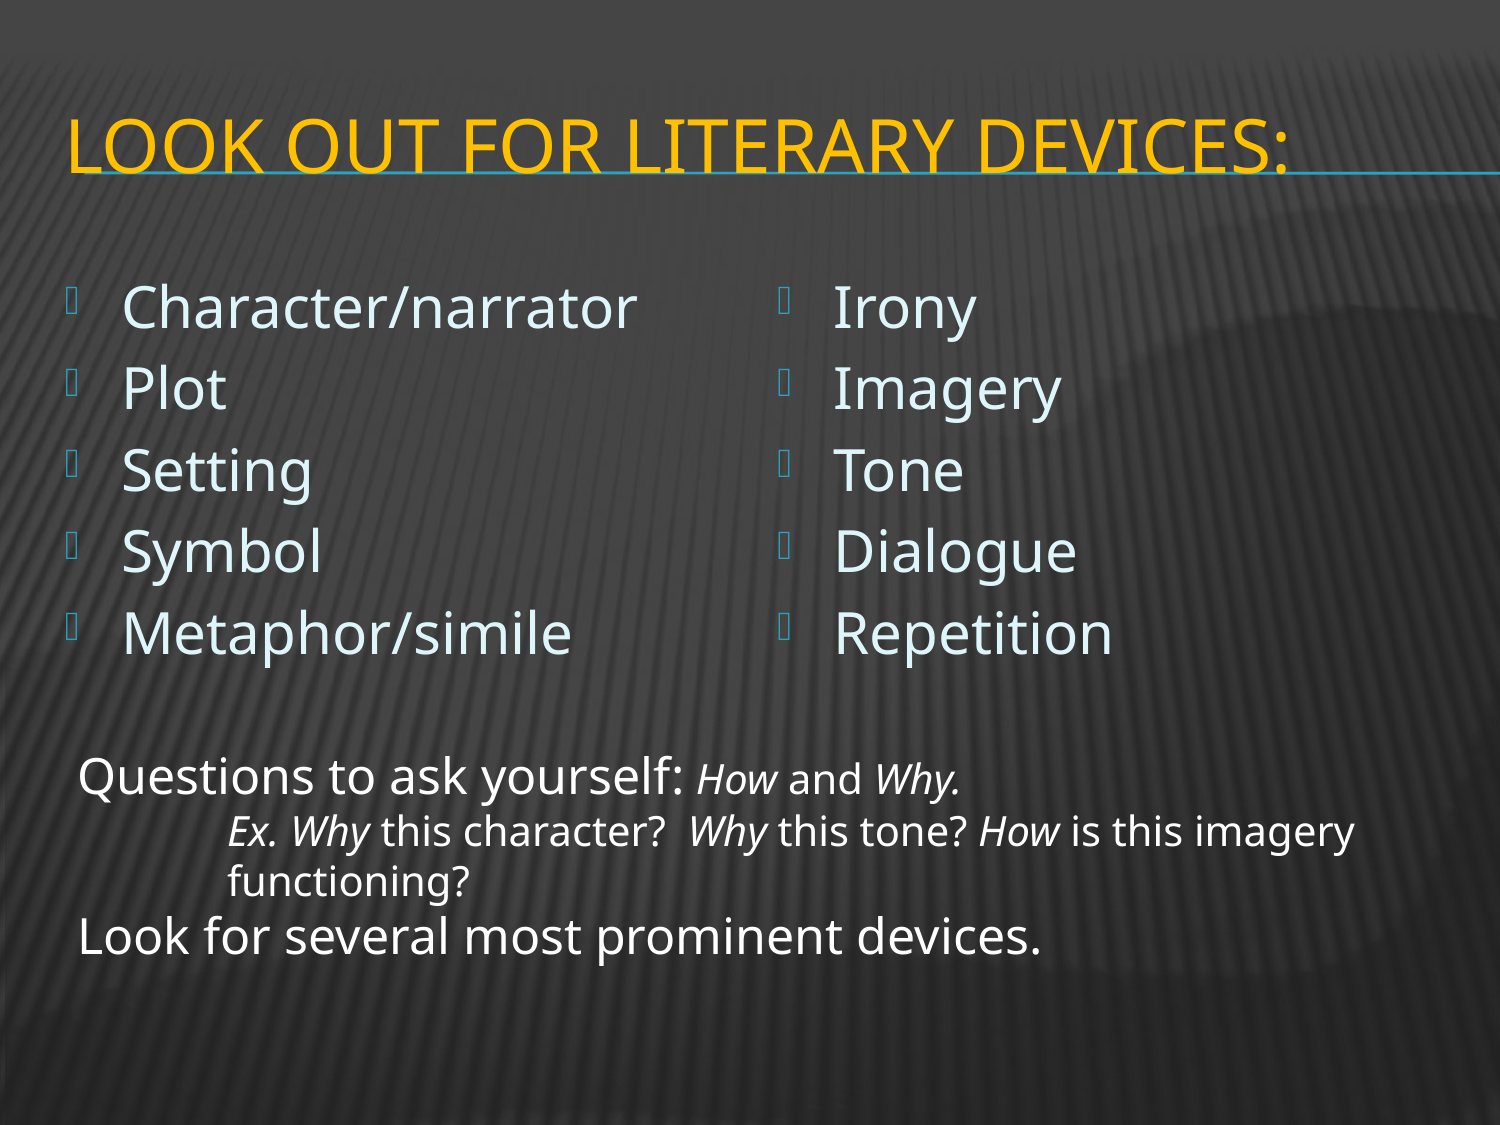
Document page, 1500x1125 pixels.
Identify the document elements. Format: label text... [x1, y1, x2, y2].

list Irony Imagery Tone Dialogue Repetition [762, 262, 1475, 750]
title Look out for literary devices: [49, 75, 1475, 213]
text_box Questions to ask yourself: How and Why. Ex. Why this character? Why this tone? How is this imagery functioning? Look for several most prominent devices. [62, 737, 1413, 973]
list Character/narrator Plot Setting Symbol Metaphor/simile [50, 262, 738, 725]
